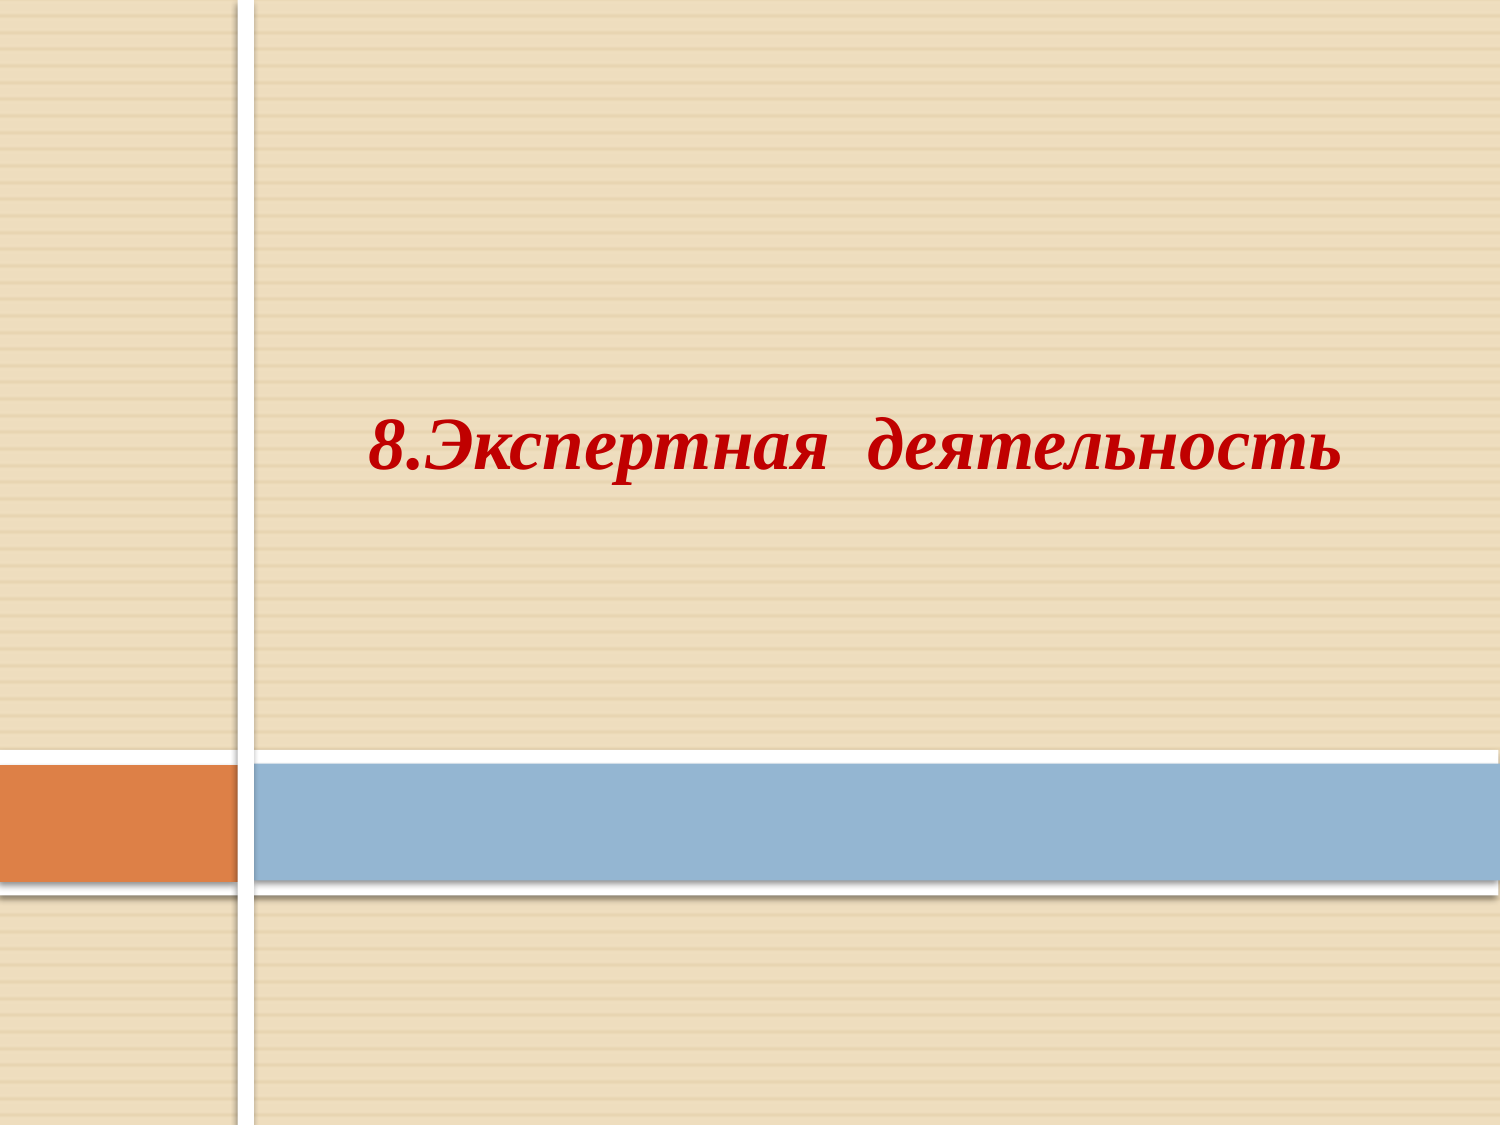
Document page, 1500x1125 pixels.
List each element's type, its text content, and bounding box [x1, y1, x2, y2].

text_box 8.Экспертная деятельность [287, 387, 1425, 493]
